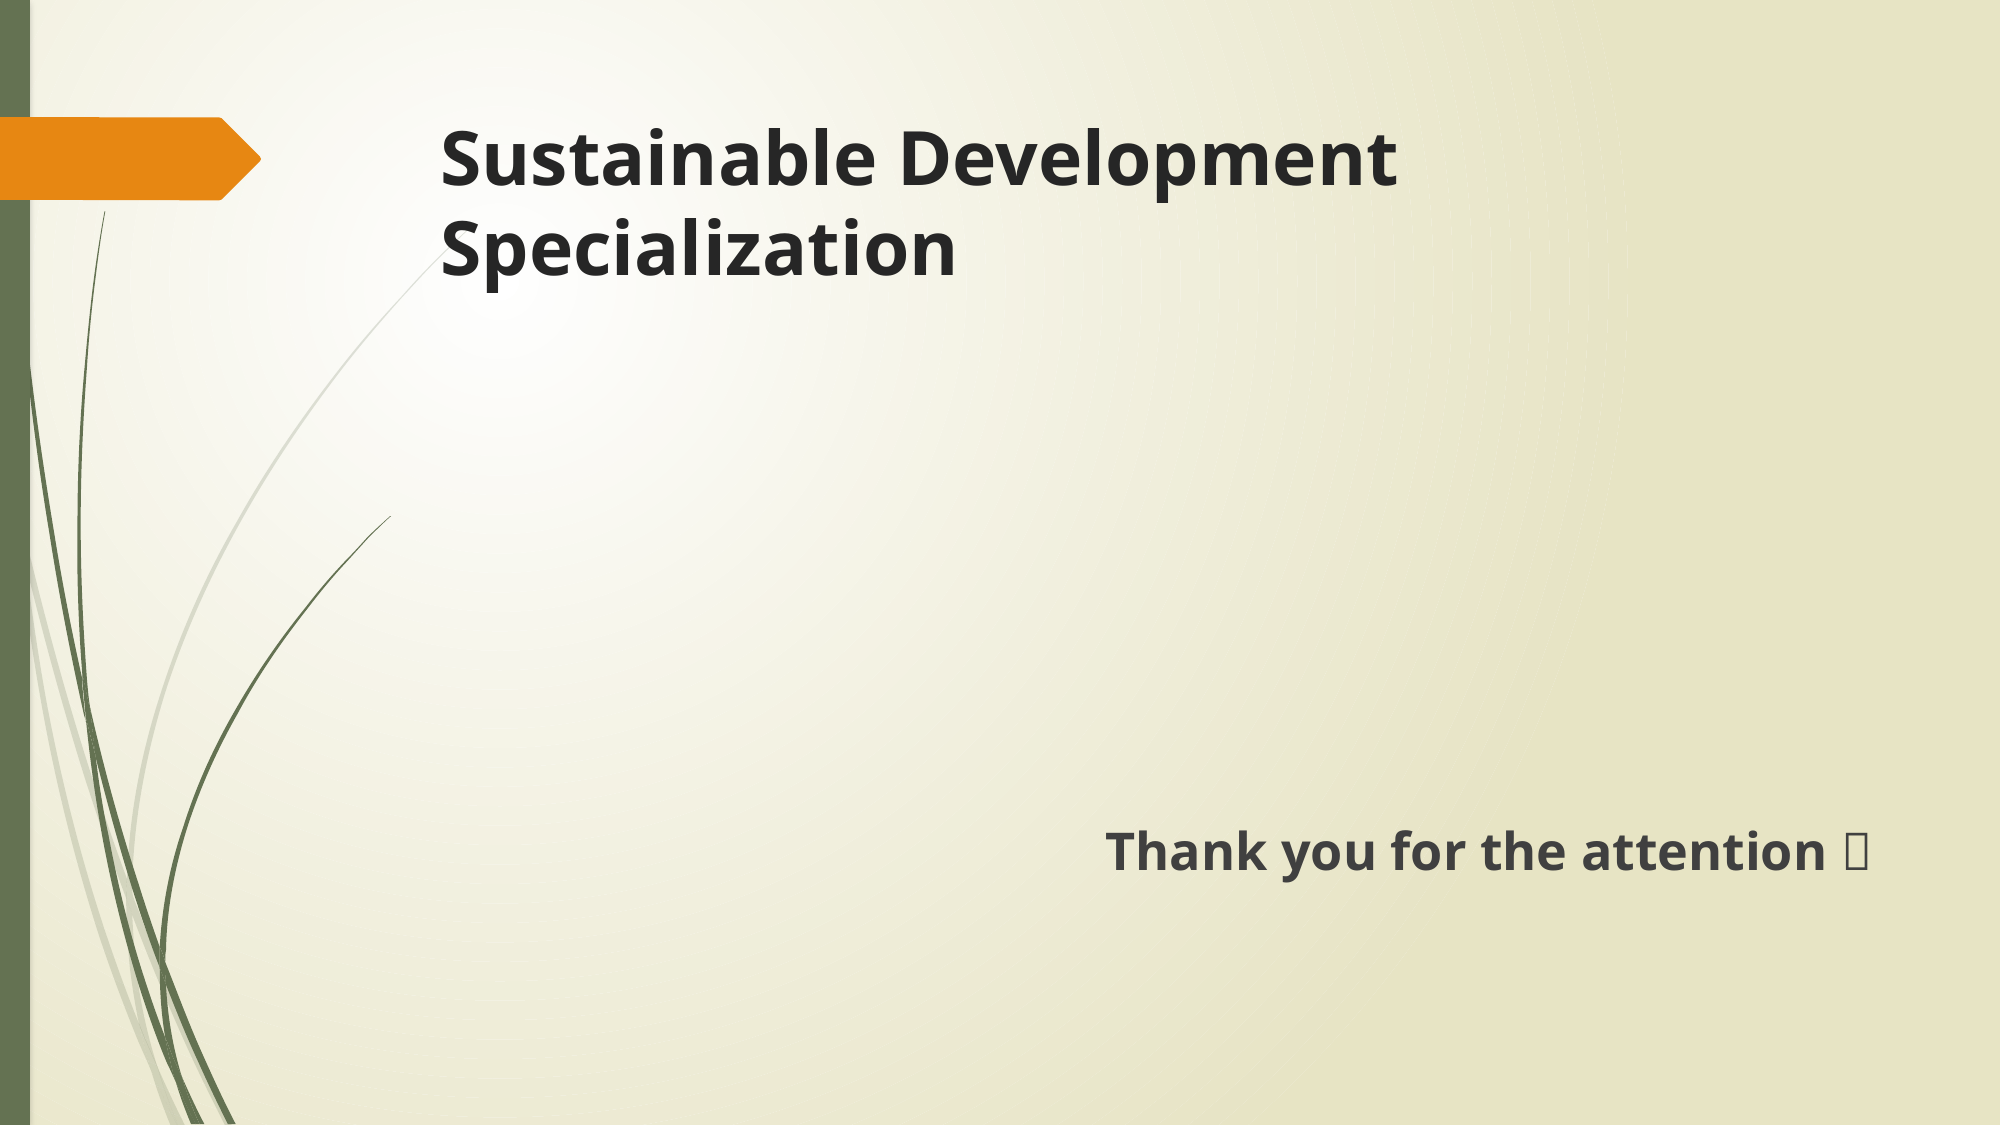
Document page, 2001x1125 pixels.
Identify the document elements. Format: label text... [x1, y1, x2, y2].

title Sustainable Development Specialization [425, 102, 1888, 313]
list Thank you for the attention  [424, 350, 1888, 970]
